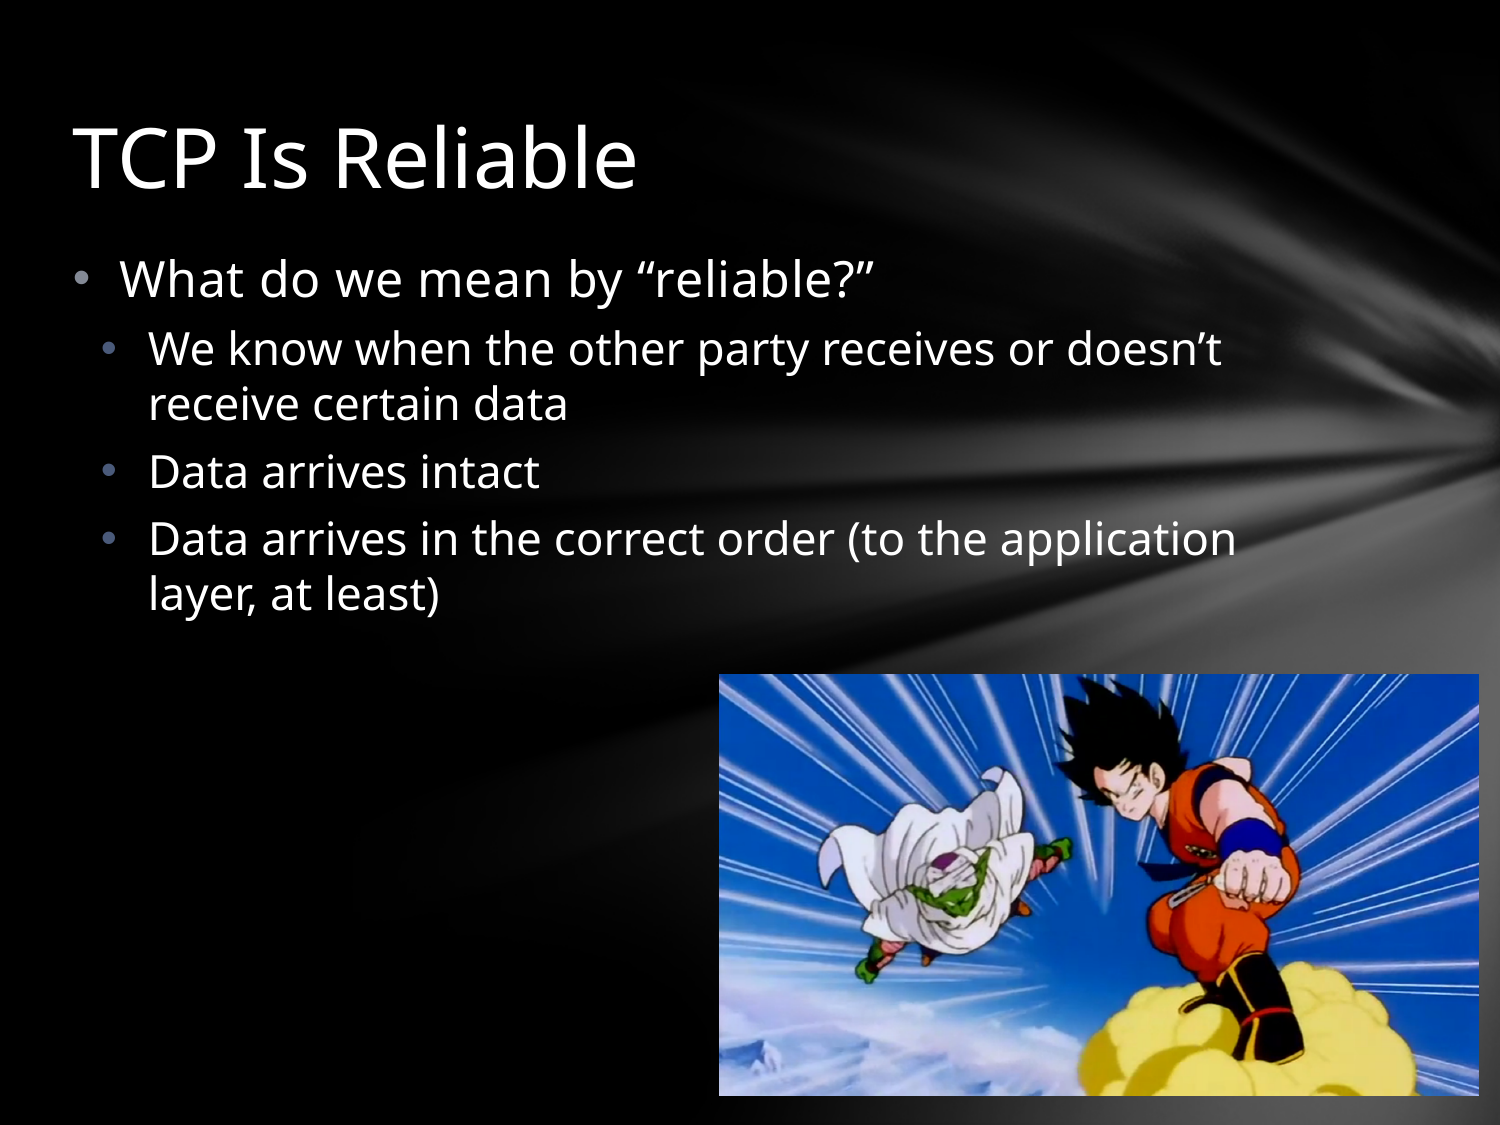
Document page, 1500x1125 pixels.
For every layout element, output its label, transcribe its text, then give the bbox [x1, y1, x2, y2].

title TCP Is Reliable [57, 37, 1318, 213]
picture [718, 674, 1480, 1096]
list What do we mean by “reliable?” We know when the other party receives or doesn’t receive certain data Data arrives intact Data arrives in the correct order (to the application layer, at least) [57, 239, 1318, 1015]
